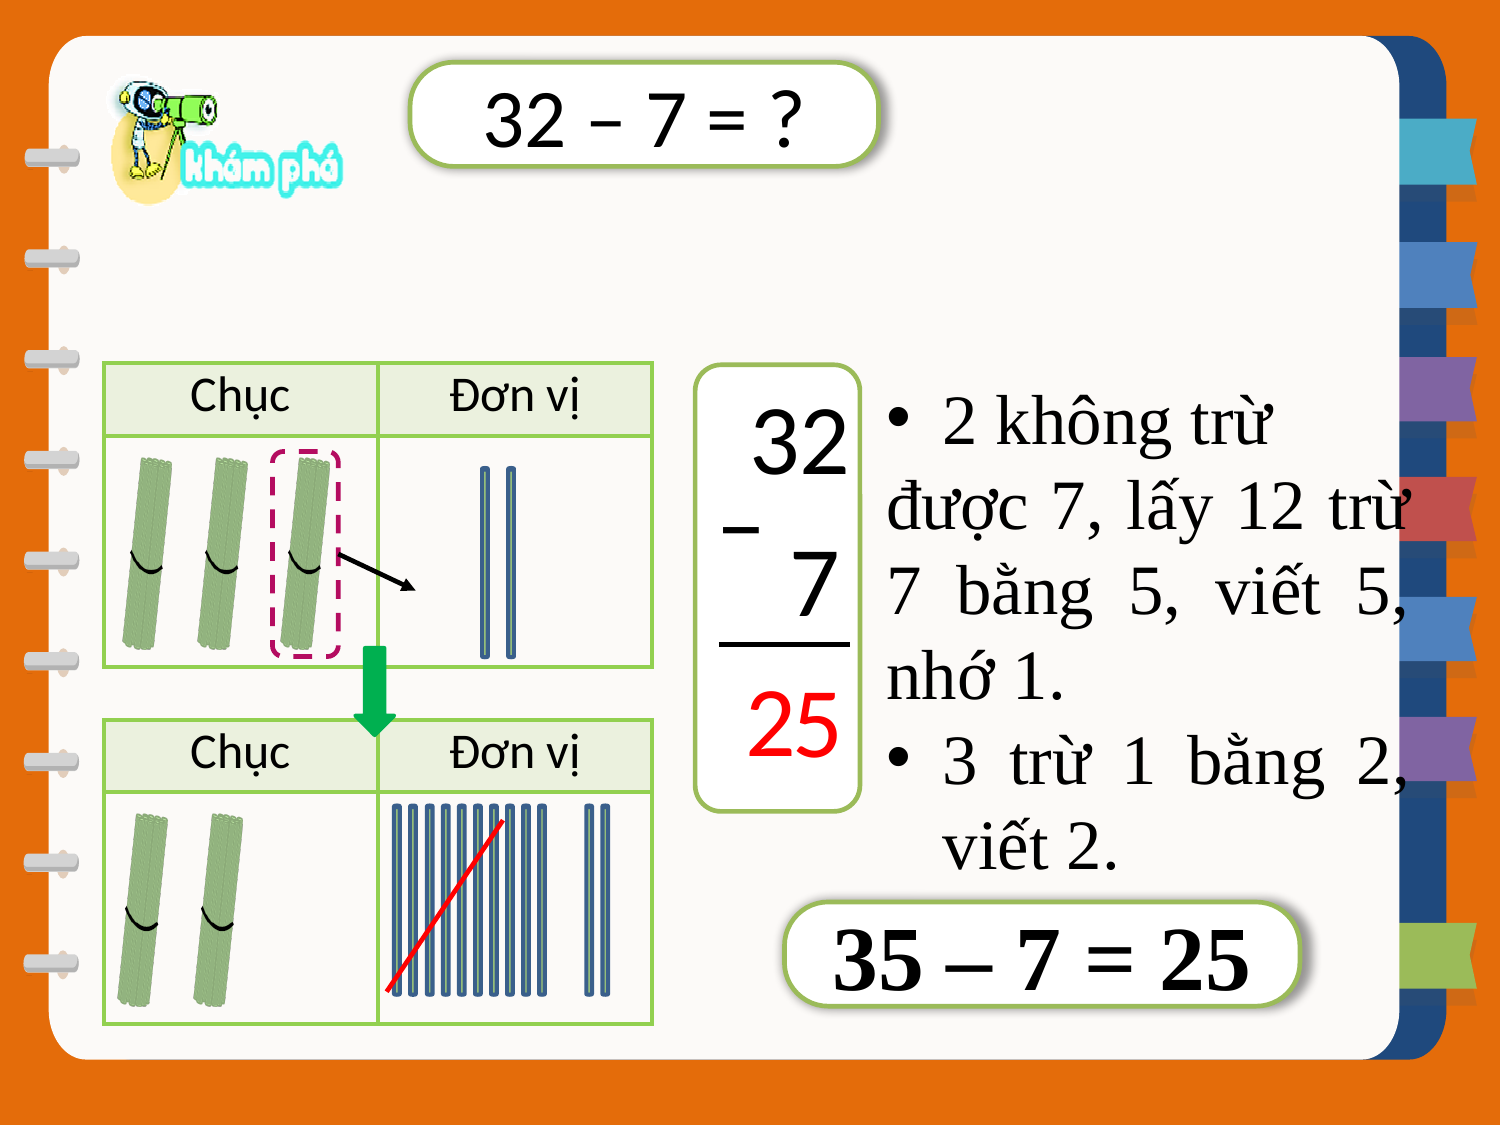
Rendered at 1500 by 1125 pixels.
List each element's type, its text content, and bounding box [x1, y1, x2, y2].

table_header Chục [106, 722, 376, 790]
text_box 35 – 7 = 25 [782, 899, 1303, 1009]
text_box [480, 465, 490, 660]
text_box [456, 803, 467, 818]
text_box [506, 465, 516, 660]
text_box [584, 803, 595, 997]
table_header Đơn vị [380, 722, 650, 790]
table_header Đơn vị [380, 365, 650, 434]
picture [197, 457, 248, 651]
text_box [270, 449, 341, 659]
text_box [505, 803, 515, 997]
text_box 32 – 7 = ? [407, 60, 881, 169]
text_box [386, 819, 504, 992]
picture [192, 813, 243, 1007]
picture [117, 813, 168, 1007]
picture [280, 457, 330, 651]
text_box [440, 803, 451, 818]
table_cell [106, 794, 376, 1022]
text_box [424, 803, 435, 818]
table_cell [380, 794, 650, 1022]
picture [87, 62, 391, 219]
text_box [489, 803, 499, 818]
text_box [391, 803, 402, 818]
text_box [353, 645, 397, 738]
text_box [537, 803, 547, 997]
text_box – [701, 451, 781, 586]
text_box [473, 803, 483, 818]
text_box 5 [778, 650, 859, 785]
table_cell [380, 438, 650, 665]
table_header Chục [106, 365, 376, 434]
text_box 7 [775, 509, 856, 644]
text_box 2 [730, 652, 811, 784]
text_box 32 [734, 367, 866, 503]
text_box [521, 803, 531, 997]
table_cell [106, 438, 376, 665]
text_box [693, 362, 863, 814]
picture [121, 457, 172, 651]
text_box 2 không trừ được 7, lấy 12 trừ 7 bằng 5, viết 5, nhớ 1. 3 trừ 1 bằng 2, viết 2. [871, 366, 1425, 891]
text_box [408, 803, 418, 818]
text_box [600, 803, 611, 997]
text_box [338, 553, 416, 591]
